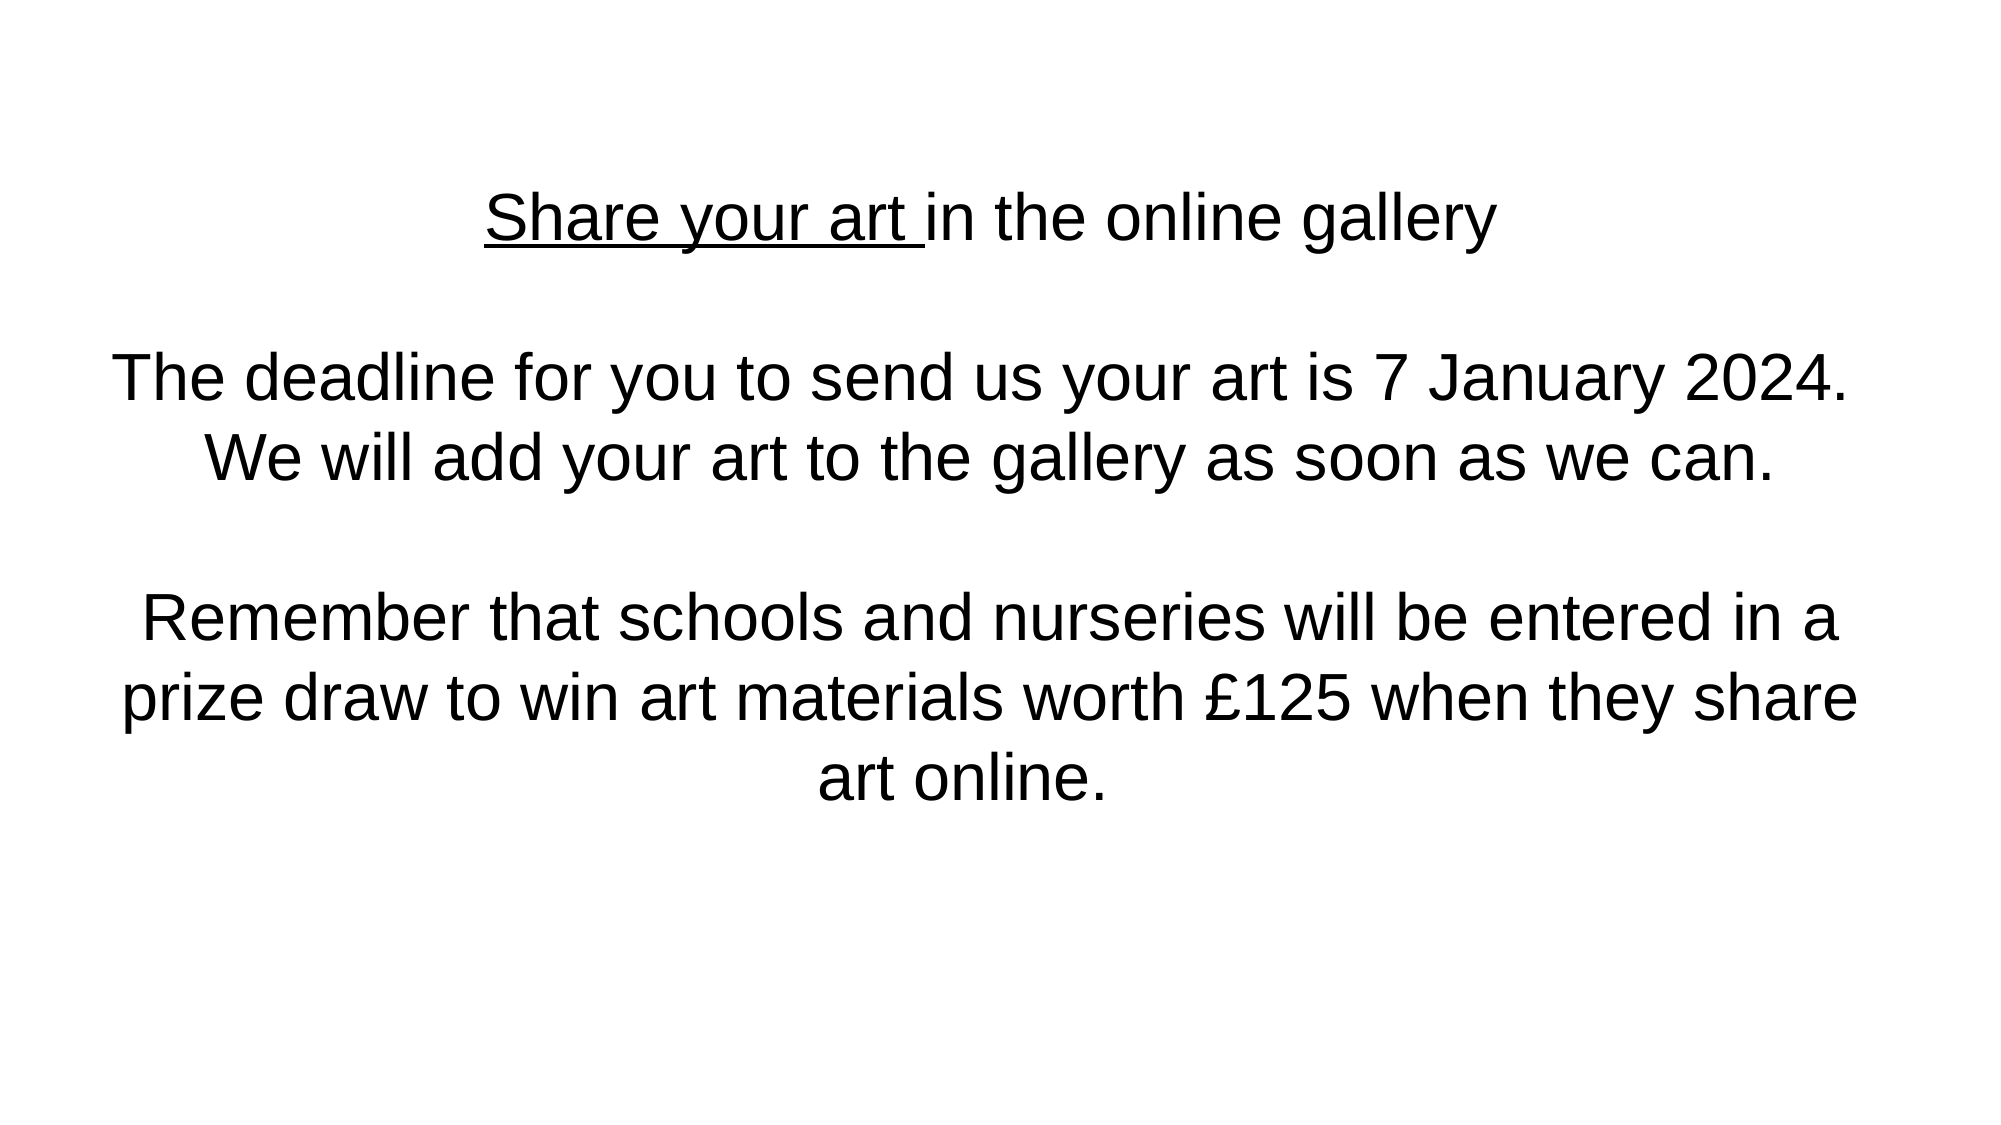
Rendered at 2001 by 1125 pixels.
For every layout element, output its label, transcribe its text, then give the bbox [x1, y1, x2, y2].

text_box Share your art in the online gallery The deadline for you to send us your art is 7 January 2024. We will add your art to the gallery as soon as we can. Remember that schools and nurseries will be entered in a prize draw to win art materials worth £125 when they share art online. [75, 166, 1907, 822]
